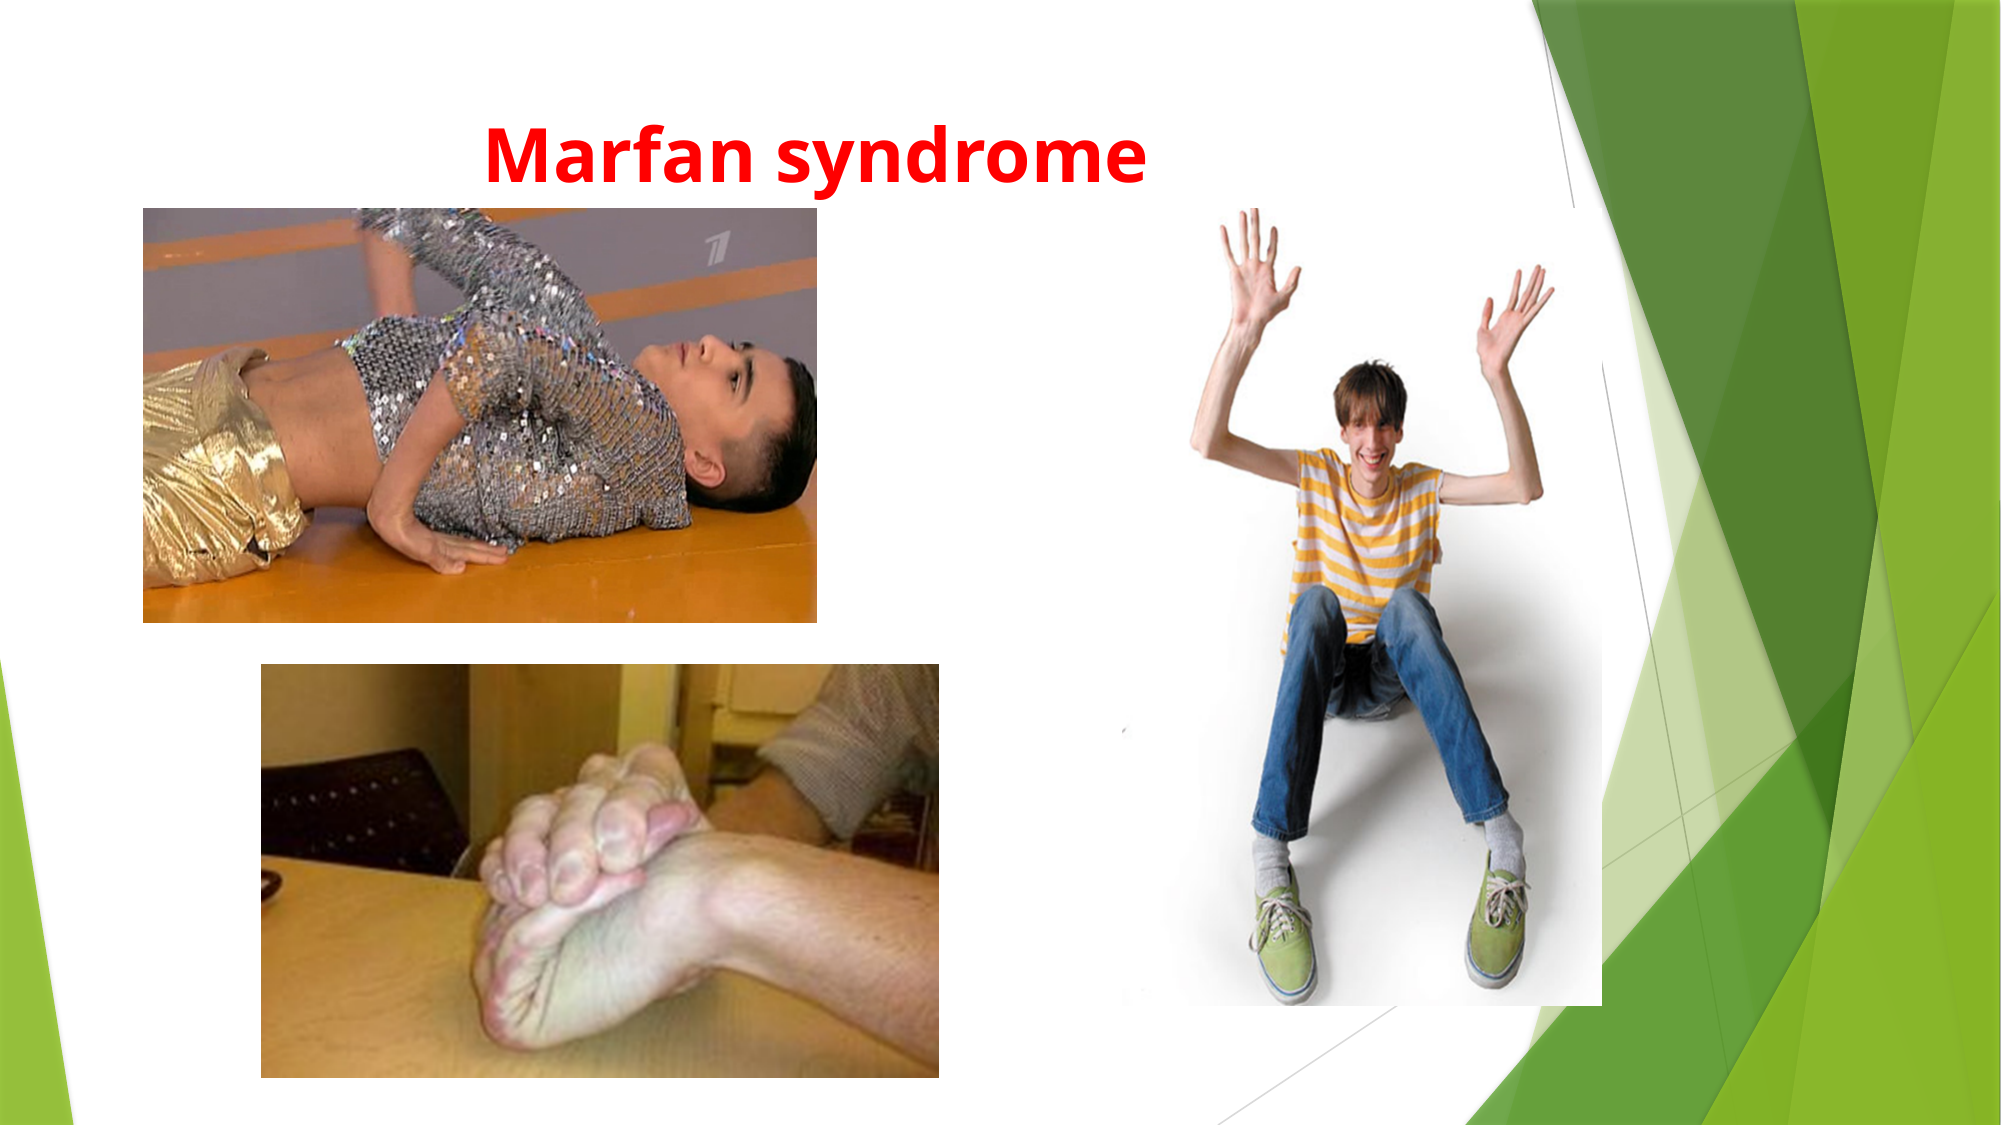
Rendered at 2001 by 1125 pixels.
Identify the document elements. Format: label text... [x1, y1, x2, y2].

picture [142, 207, 817, 623]
picture [260, 664, 940, 1079]
title Marfan syndrome [111, 99, 1522, 317]
picture [1121, 207, 1602, 1006]
